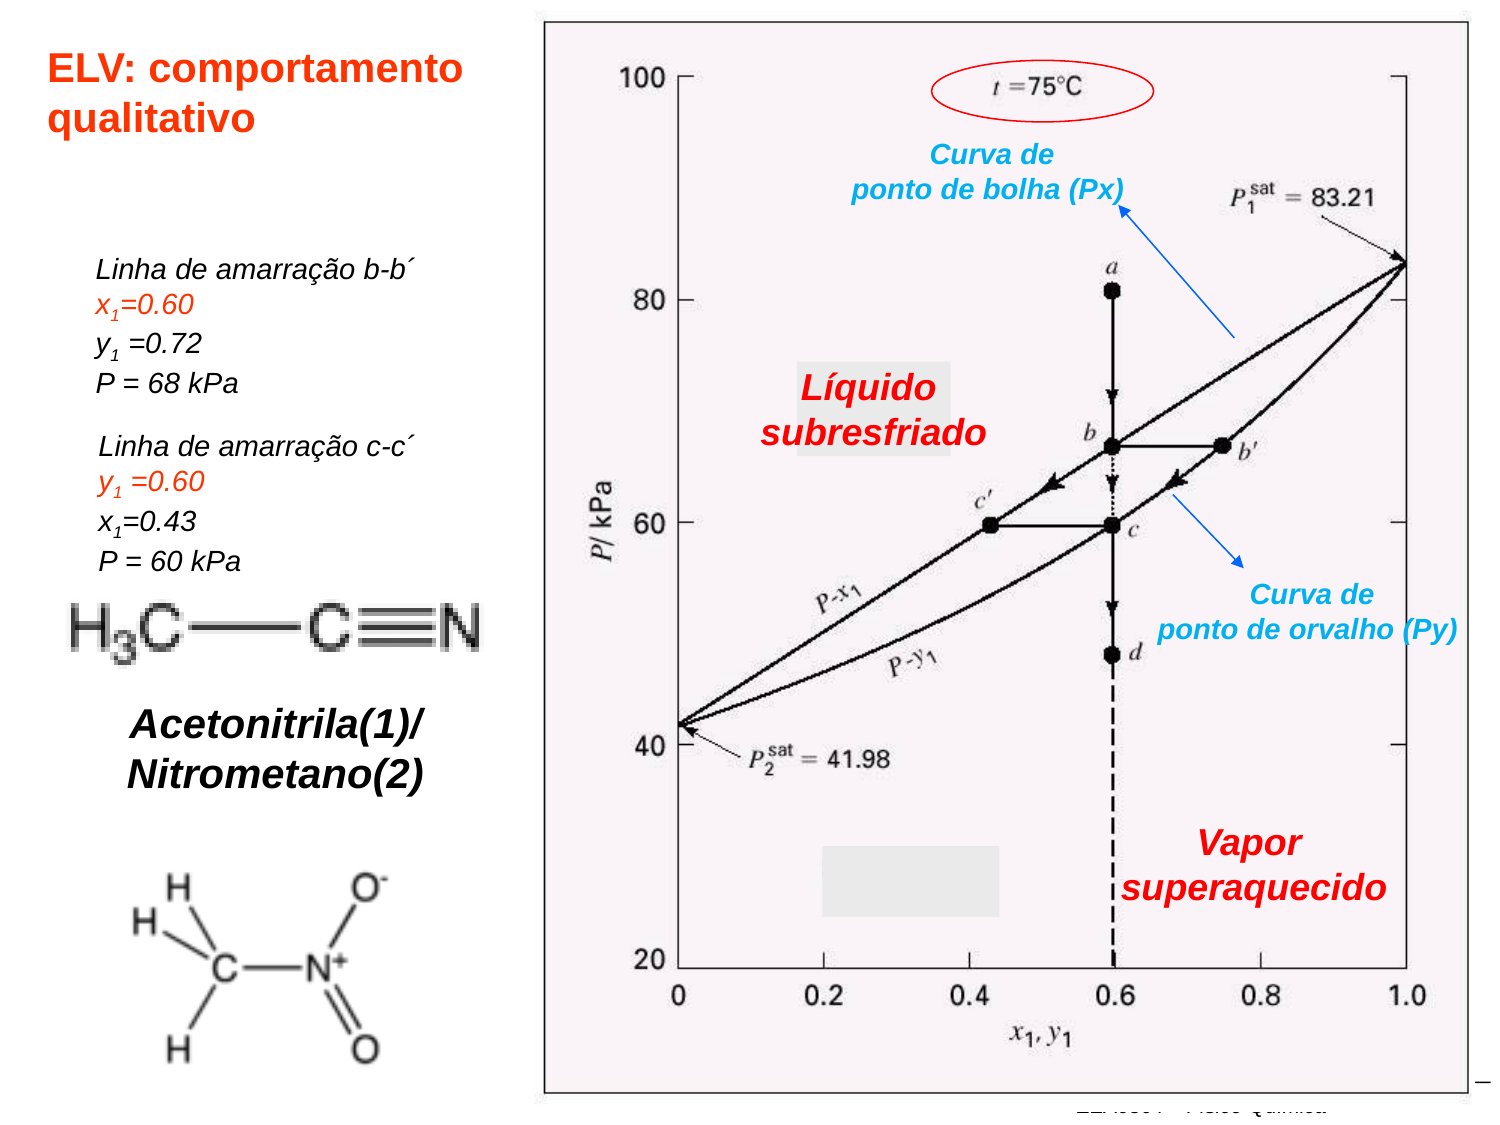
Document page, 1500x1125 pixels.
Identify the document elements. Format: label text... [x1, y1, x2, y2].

picture [58, 595, 493, 674]
picture [523, 0, 1475, 1112]
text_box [1142, 494, 1483, 655]
picture [129, 863, 394, 1075]
text_box Linha de amarração c-c´ y1 =0.60 x1=0.43 P = 60 kPa [83, 419, 523, 585]
text_box ELV: comportamento qualitativo [32, 33, 491, 148]
text_box Acetonitrila(1)/ Nitrometano(2) [112, 689, 439, 805]
text_box Linha de amarração b-b´ x1=0.60 y1 =0.72 P = 68 kPa [80, 242, 523, 407]
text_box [836, 128, 1235, 338]
